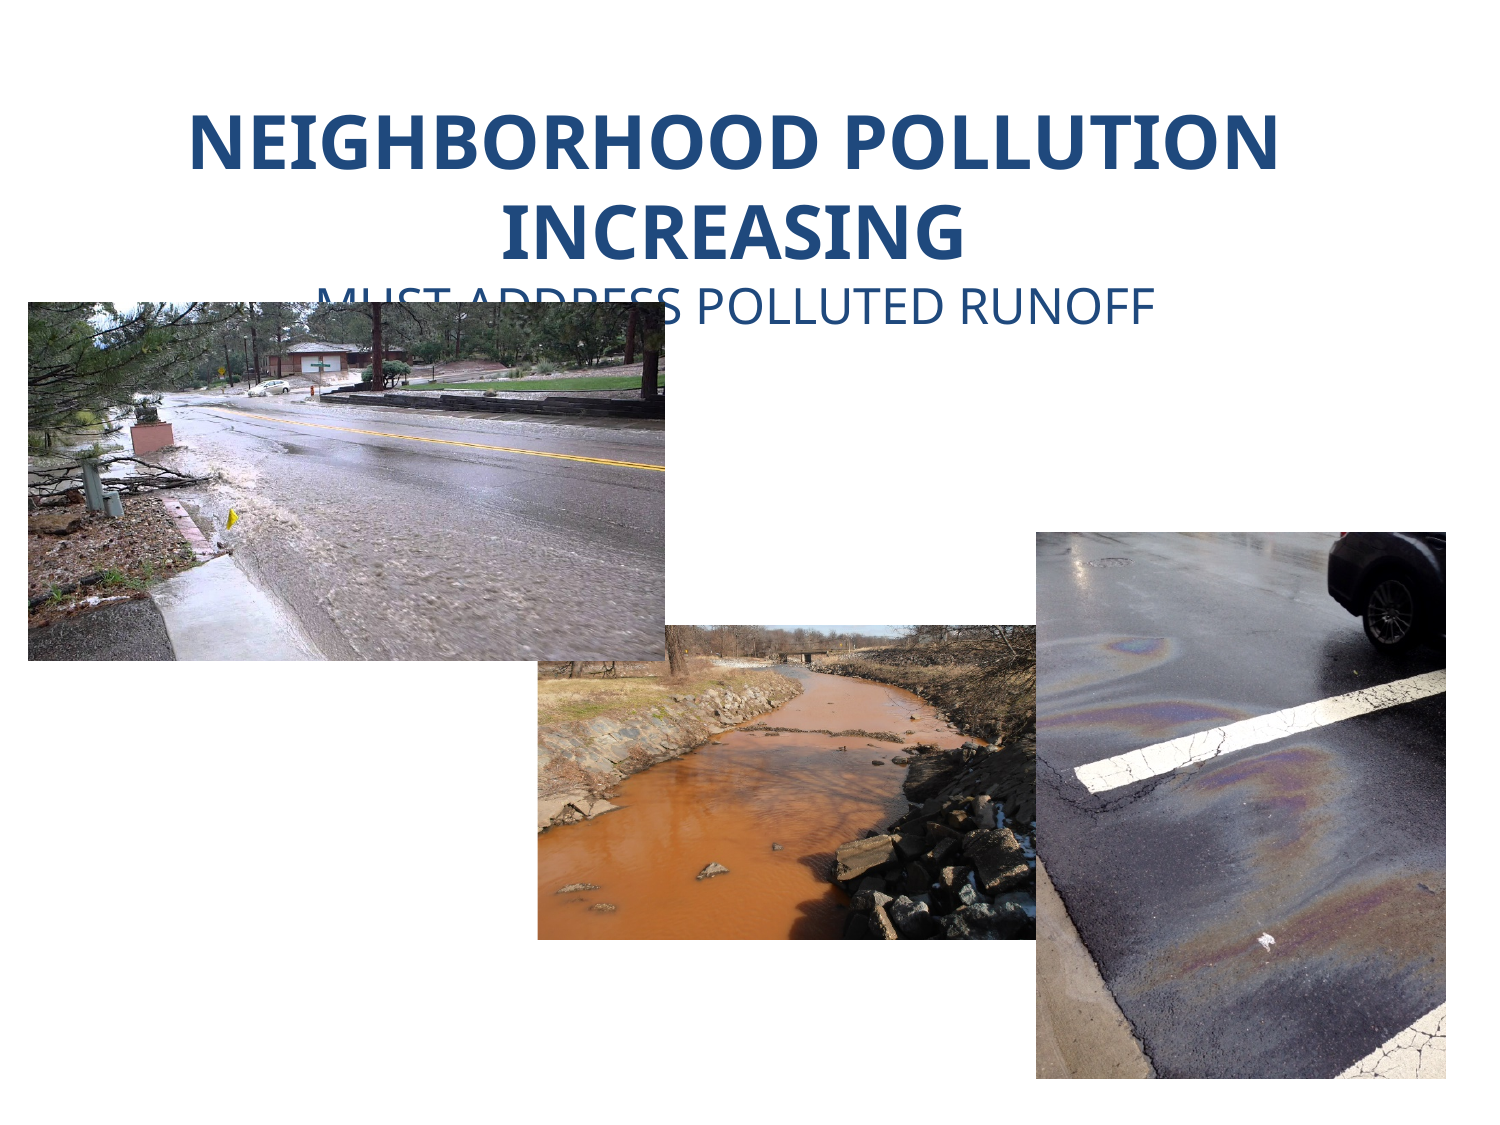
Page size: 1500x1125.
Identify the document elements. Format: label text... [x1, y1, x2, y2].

text_box Neighborhood pollution increasing Must address Polluted Runoff [28, 87, 1442, 343]
picture [27, 302, 1446, 1080]
